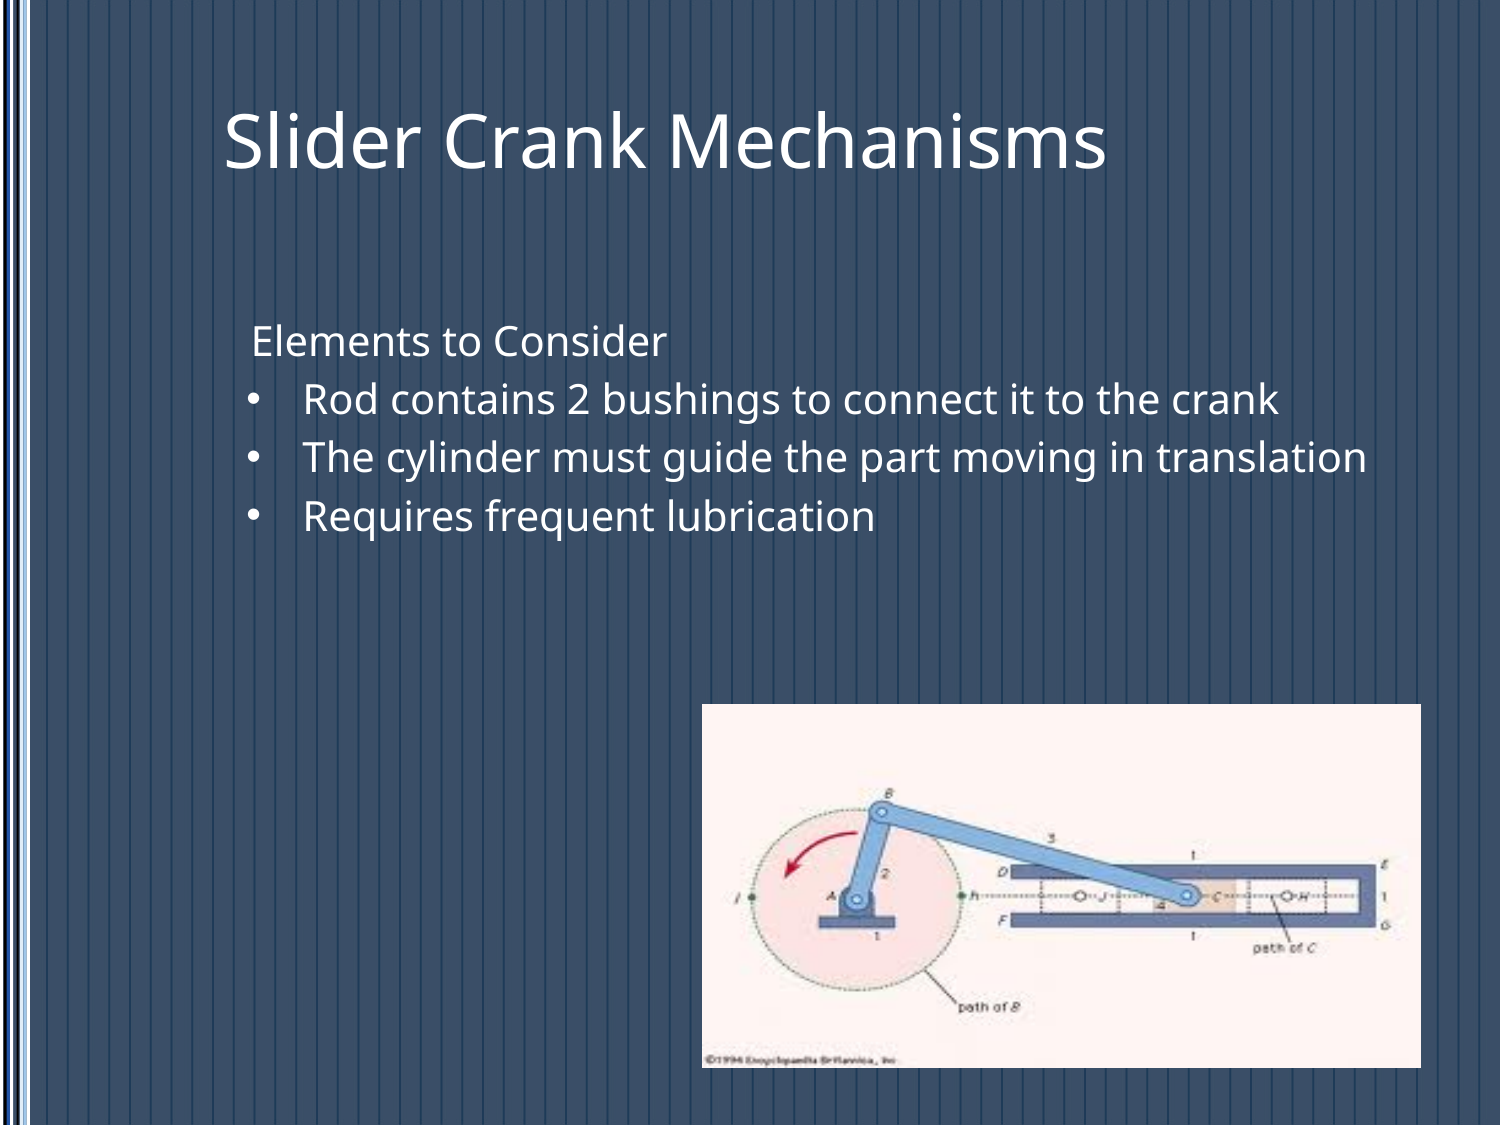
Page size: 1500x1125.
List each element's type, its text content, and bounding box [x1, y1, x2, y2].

title Slider Crank Mechanisms [193, 45, 1424, 233]
picture [702, 704, 1421, 1068]
list Elements to Consider Rod contains 2 bushings to connect it to the crank The cylinder must guide the part moving in translation Requires frequent lubrication [216, 284, 1402, 980]
